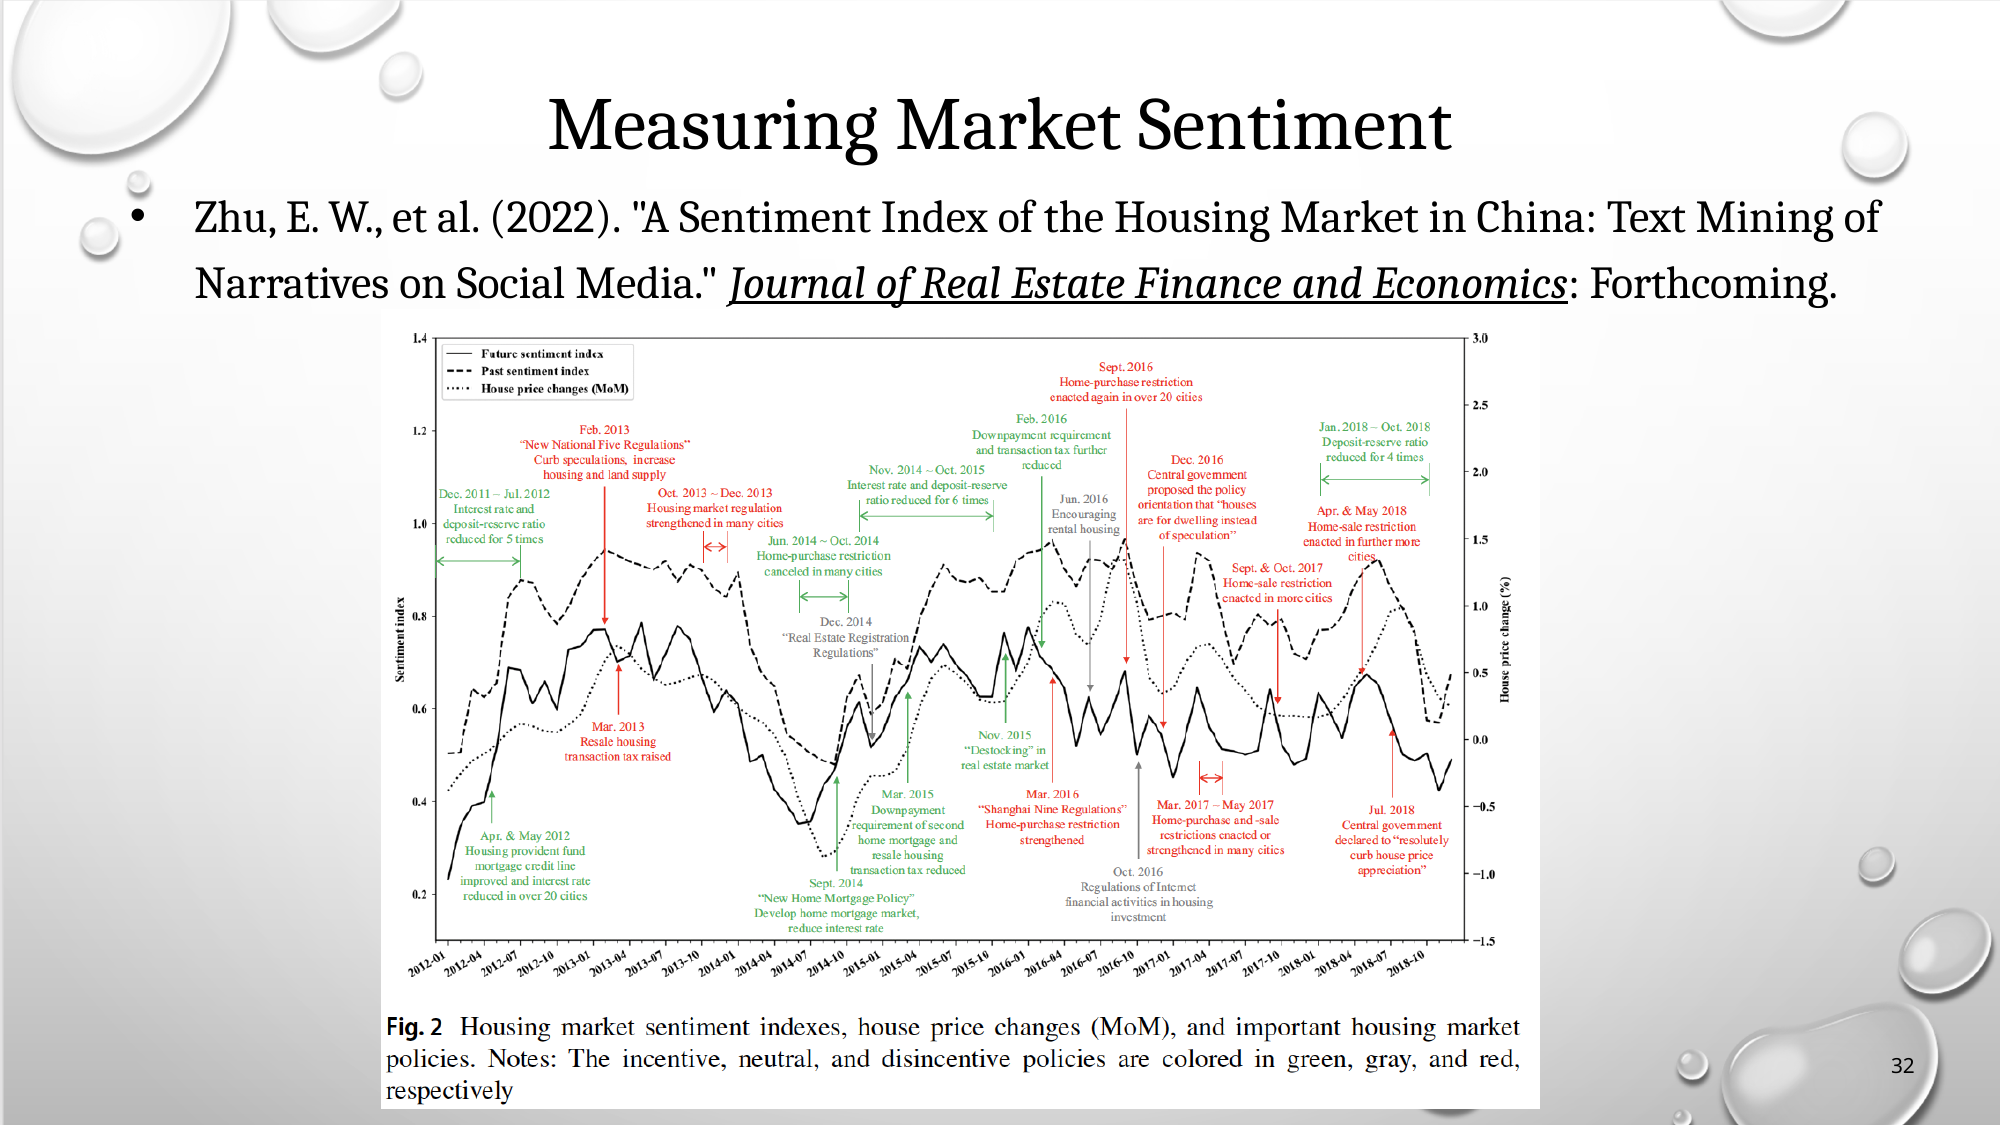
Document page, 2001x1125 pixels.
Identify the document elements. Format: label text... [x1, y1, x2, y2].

title Measuring Market Sentiment [527, 54, 1473, 168]
slide_number 32 [1804, 1037, 1930, 1098]
picture [0, 0, 2000, 1125]
list Zhu, E. W., et al. (2022). "A Sentiment Index of the Housing Market in China: Text Mining of Narratives on Social Media." Journal of Real Estate Finance and Economics: Forthcoming. [114, 168, 1930, 332]
